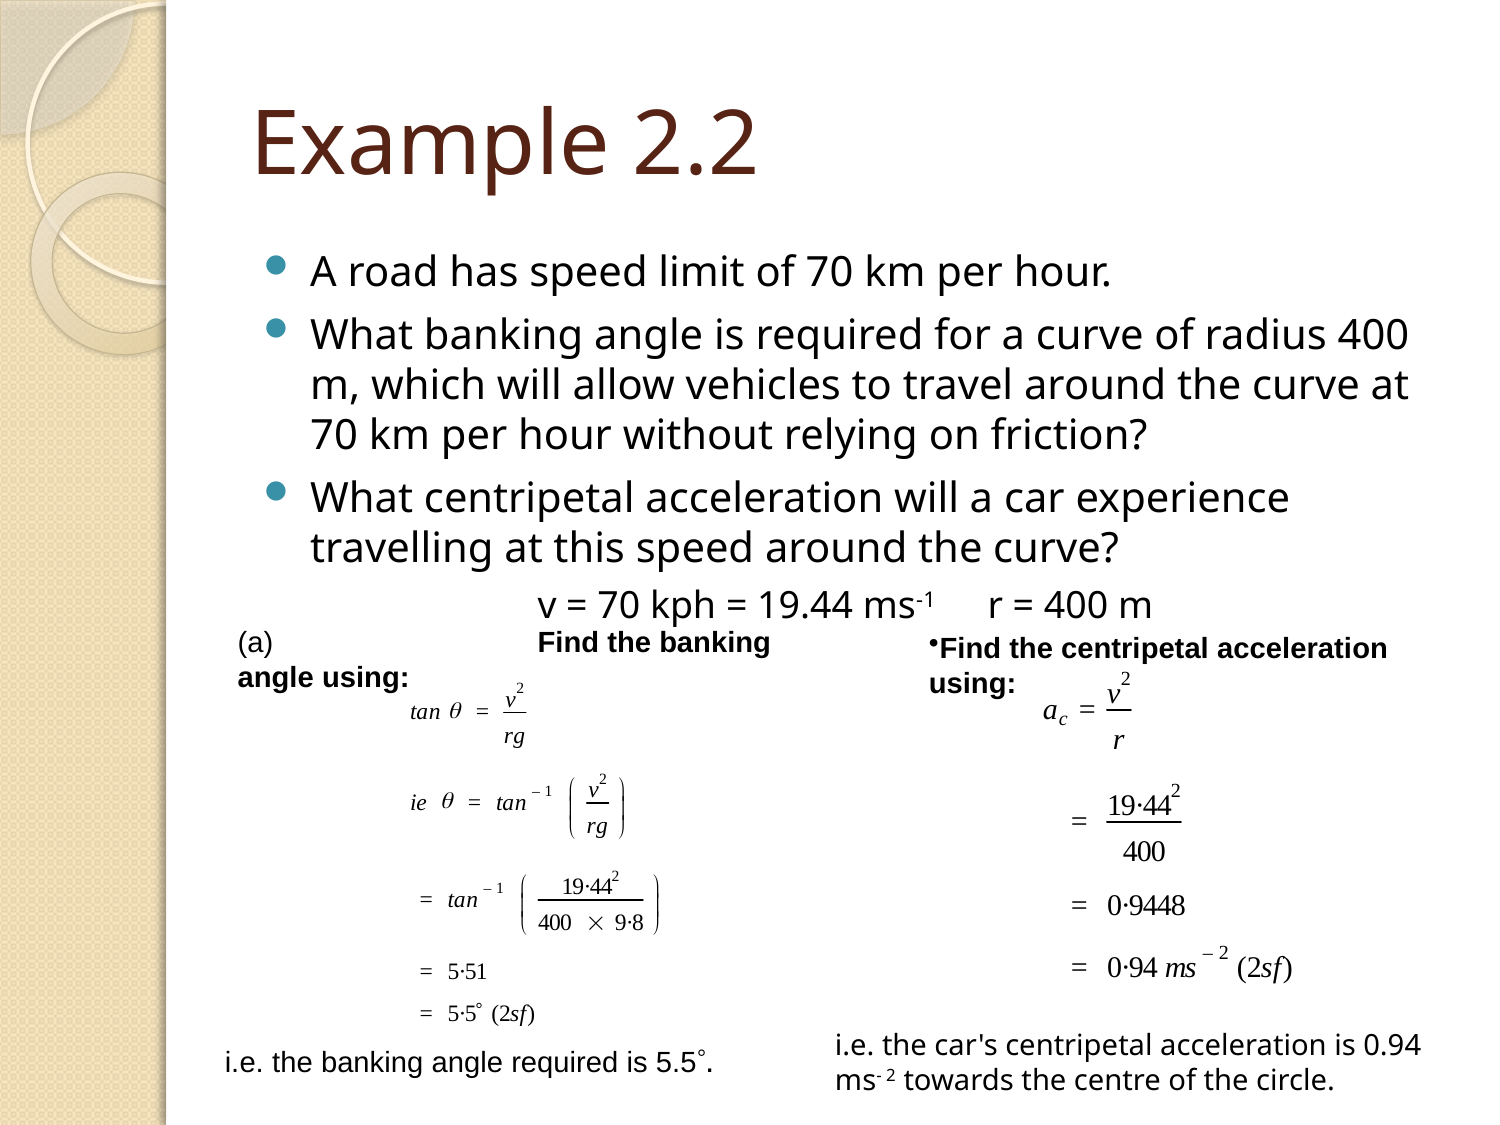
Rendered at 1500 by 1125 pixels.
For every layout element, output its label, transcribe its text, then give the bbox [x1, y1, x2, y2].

text_box v = 70 kph = 19.44 ms-1 r = 400 m [222, 574, 1383, 679]
text_box i.e. the banking angle required is 5.5. [201, 1031, 730, 1087]
list A road has speed limit of 70 km per hour. What banking angle is required for a curve of radius 400 m, which will allow vehicles to travel around the curve at 70 km per hour without relying on friction? What centripetal acceleration will a car experience travelling at this speed around the curve? [235, 237, 1466, 586]
title Example 2.2 [235, 45, 1466, 233]
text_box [409, 679, 678, 1027]
text_box Find the centripetal acceleration using: [914, 621, 1418, 747]
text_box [1042, 667, 1301, 984]
text_box (a) Find the banking angle using: [222, 615, 797, 741]
text_box [864, 294, 904, 350]
text_box i.e. the car's centripetal acceleration is 0.94 ms‑ 2 towards the centre of the circle. [820, 1018, 1454, 1104]
